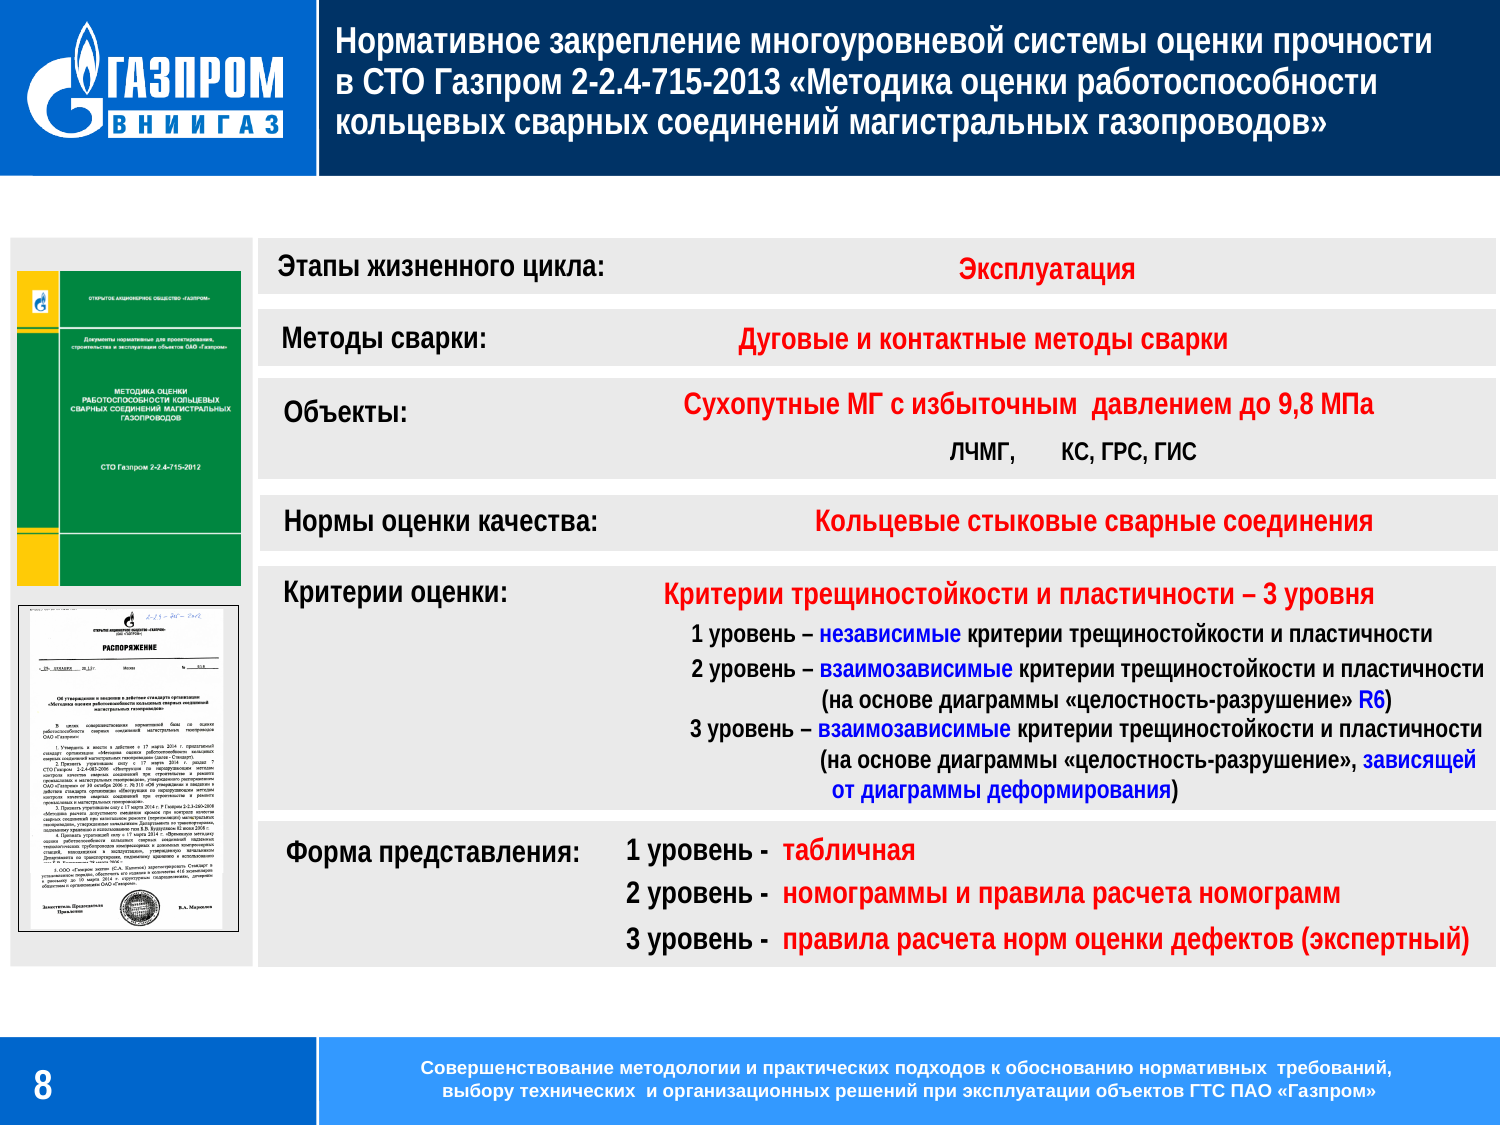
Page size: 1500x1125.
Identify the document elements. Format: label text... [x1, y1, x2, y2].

text_box [10, 237, 253, 967]
text_box [0, 242, 244, 965]
text_box Совершенствование методологии и практических подходов к обоснованию нормативных требований, выбору технических и организационных решений при эксплуатации объектов ГТС ПАО «Газпром» [348, 1056, 1470, 1102]
text_box 8 [33, 1043, 278, 1122]
text_box Нормативное закрепление многоуровневой системы оценки прочности в СТО Газпром 2-2.4-715-2013 «Методика оценки работоспособности кольцевых сварных соединений магистральных газопроводов» [334, 21, 1454, 144]
picture [257, 237, 1500, 970]
picture [16, 271, 242, 586]
picture [27, 21, 283, 138]
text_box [17, 605, 239, 932]
